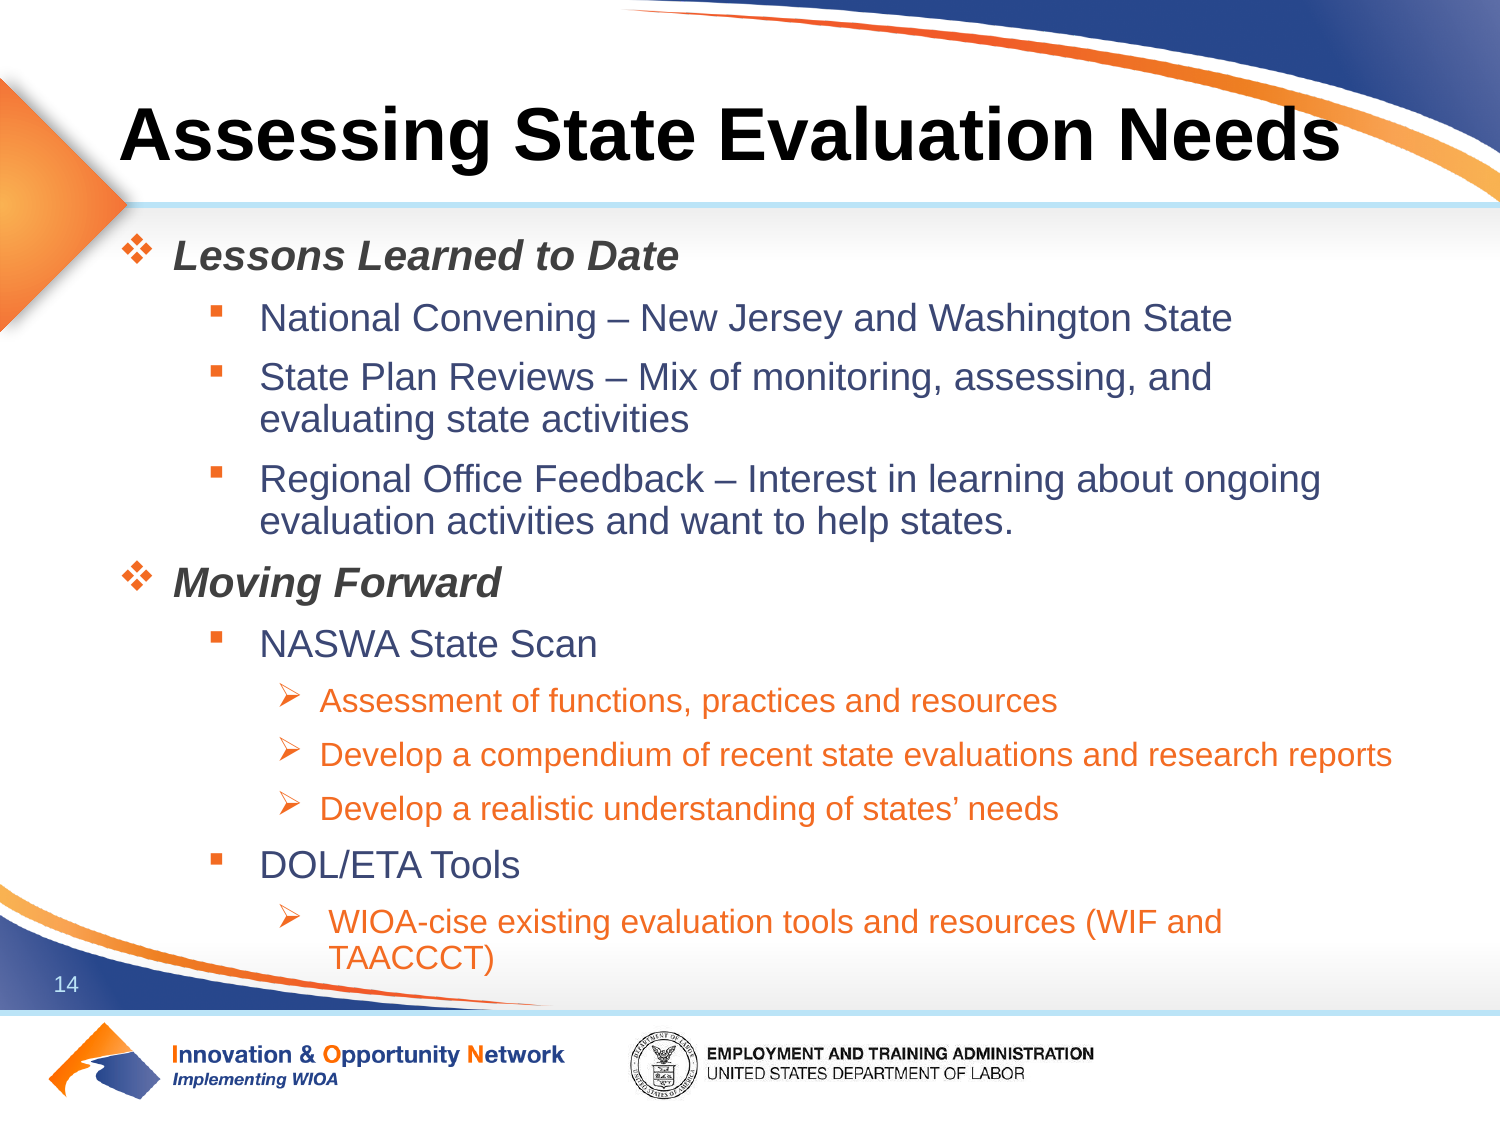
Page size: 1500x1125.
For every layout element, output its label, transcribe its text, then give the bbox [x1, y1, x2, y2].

picture [589, 0, 1500, 202]
list Lessons Learned to Date National Convening – New Jersey and Washington State State Plan Reviews – Mix of monitoring, assessing, and evaluating state activities Regional Office Feedback – Interest in learning about ongoing evaluation activities and want to help states. Moving Forward NASWA State Scan Assessment of functions, practices and resources Develop a compendium of recent state evaluations and research reports Develop a realistic understanding of states’ needs DOL/ETA Tools WIOA-cise existing evaluation tools and resources (WIF and TAACCCT) [103, 226, 1410, 1003]
picture [39, 1016, 576, 1107]
title Assessing State Evaluation Needs [103, 38, 1397, 185]
picture [0, 882, 573, 1010]
picture [628, 1025, 1097, 1101]
